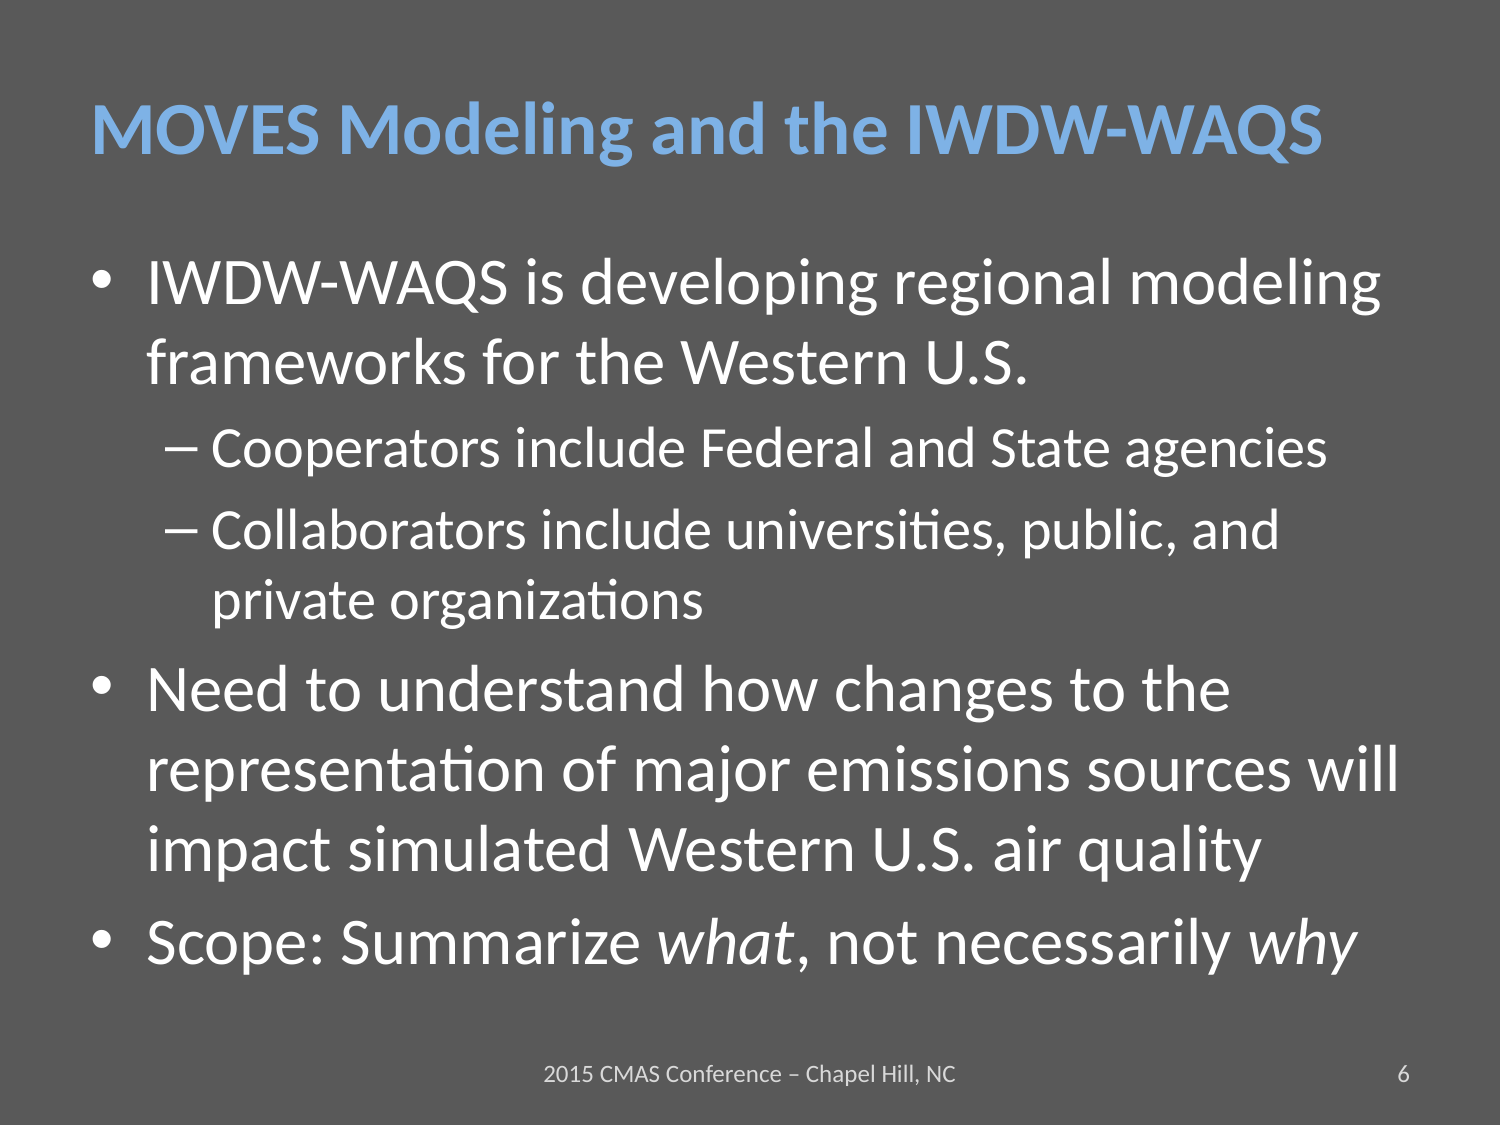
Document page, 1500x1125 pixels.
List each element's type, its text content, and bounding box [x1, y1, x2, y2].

slide_number 6 [1074, 1042, 1425, 1103]
footer 2015 CMAS Conference – Chapel Hill, NC [512, 1042, 988, 1103]
title MOVES Modeling and the IWDW-WAQS [75, 45, 1425, 204]
list IWDW-WAQS is developing regional modeling frameworks for the Western U.S. Cooperators include Federal and State agencies Collaborators include universities, public, and private organizations Need to understand how changes to the representation of major emissions sources will impact simulated Western U.S. air quality Scope: Summarize what, not necessarily why [75, 230, 1465, 1016]
